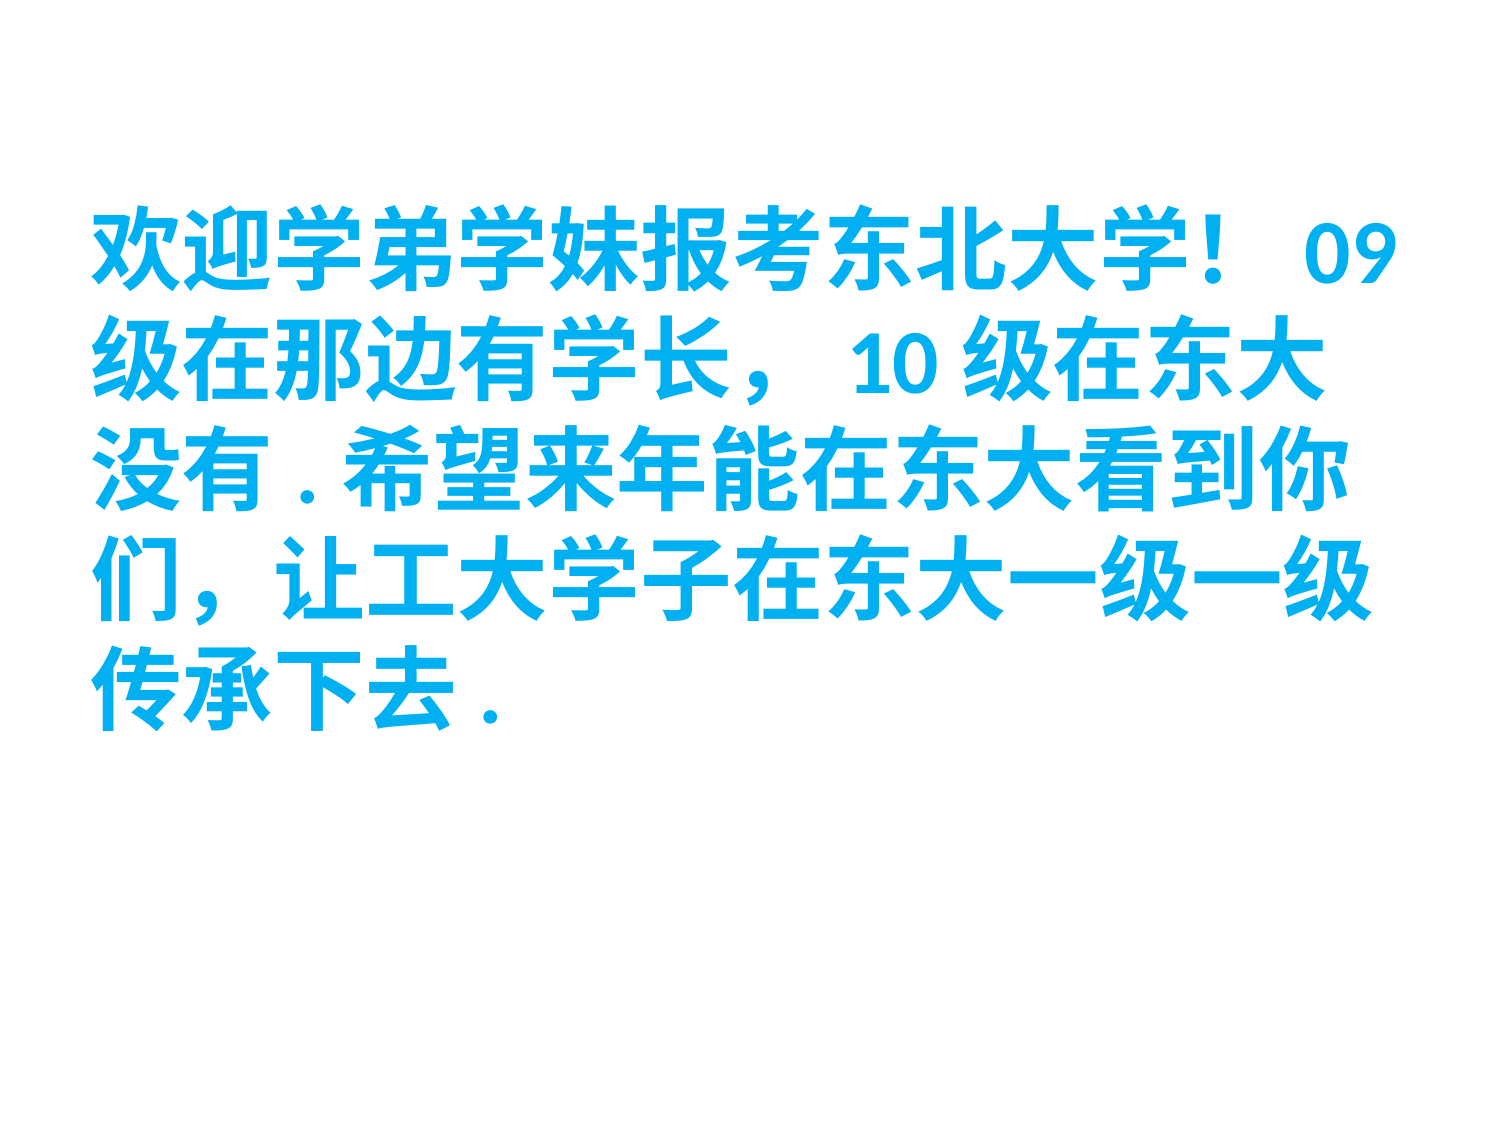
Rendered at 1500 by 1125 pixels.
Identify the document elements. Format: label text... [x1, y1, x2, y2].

title 欢迎学弟学妹报考东北大学！09级在那边有学长，10级在东大没有.希望来年能在东大看到你们，让工大学子在东大一级一级传承下去. [75, 45, 1425, 1000]
